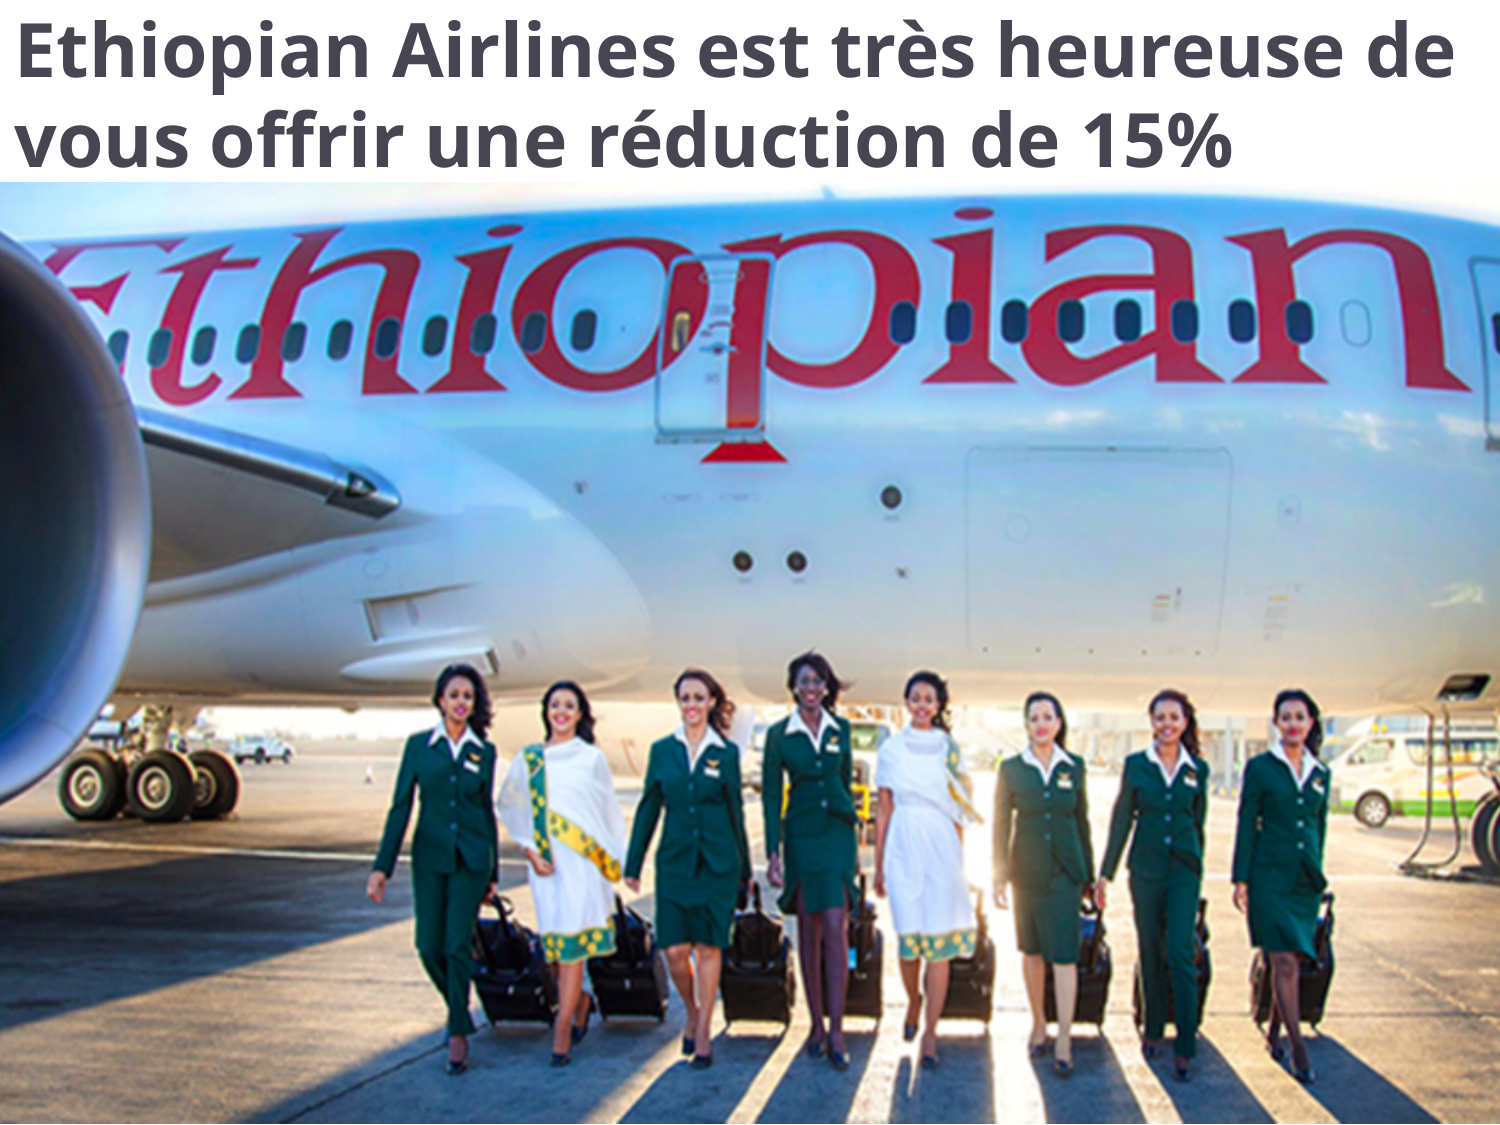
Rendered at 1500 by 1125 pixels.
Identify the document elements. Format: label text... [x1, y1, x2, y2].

picture [0, 182, 1500, 1124]
text_box Ethiopian Airlines est très heureuse de vous offrir une réduction de 15% [0, 0, 1500, 182]
